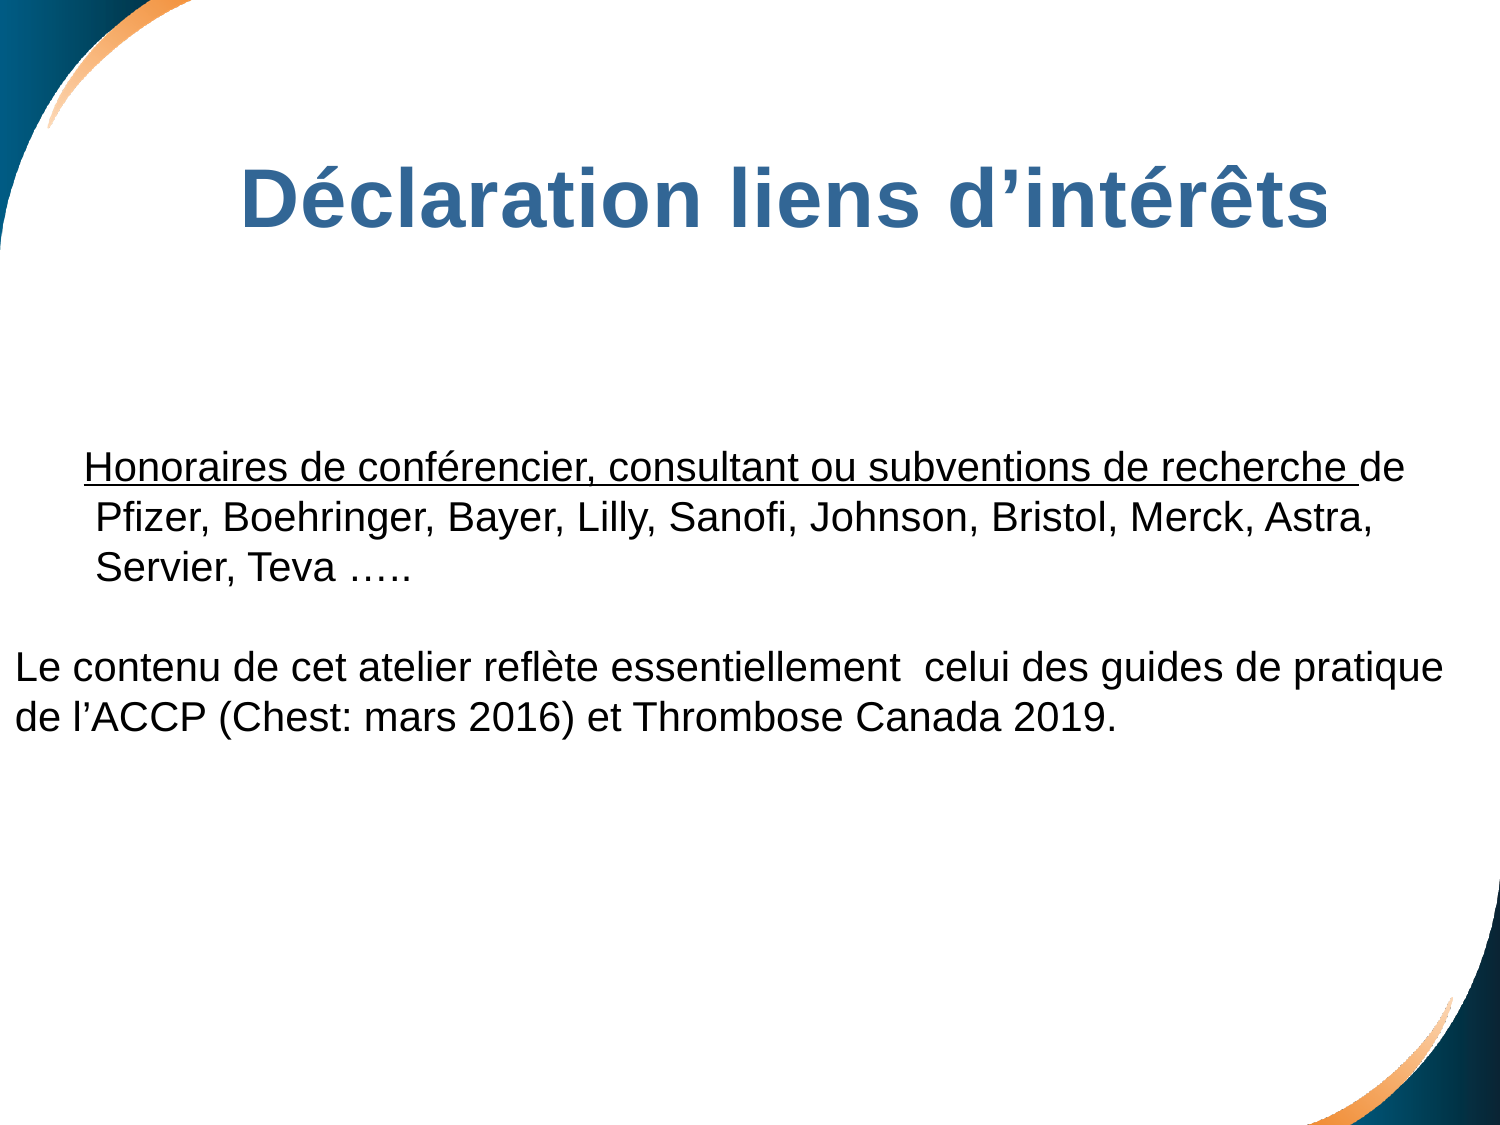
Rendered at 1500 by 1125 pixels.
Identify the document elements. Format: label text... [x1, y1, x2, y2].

text_box Honoraires de conférencier, consultant ou subventions de recherche de Pfizer, Boehringer, Bayer, Lilly, Sanofi, Johnson, Bristol, Merck, Astra, Servier, Teva ….. Le contenu de cet atelier reflète essentiellement celui des guides de pratique de l’ACCP (Chest: mars 2016) et Thrombose Canada 2019. [0, 432, 1500, 798]
picture [0, 0, 193, 250]
text_box Déclaration liens d’intérêts: [225, 137, 1377, 252]
picture [1307, 879, 1500, 1125]
